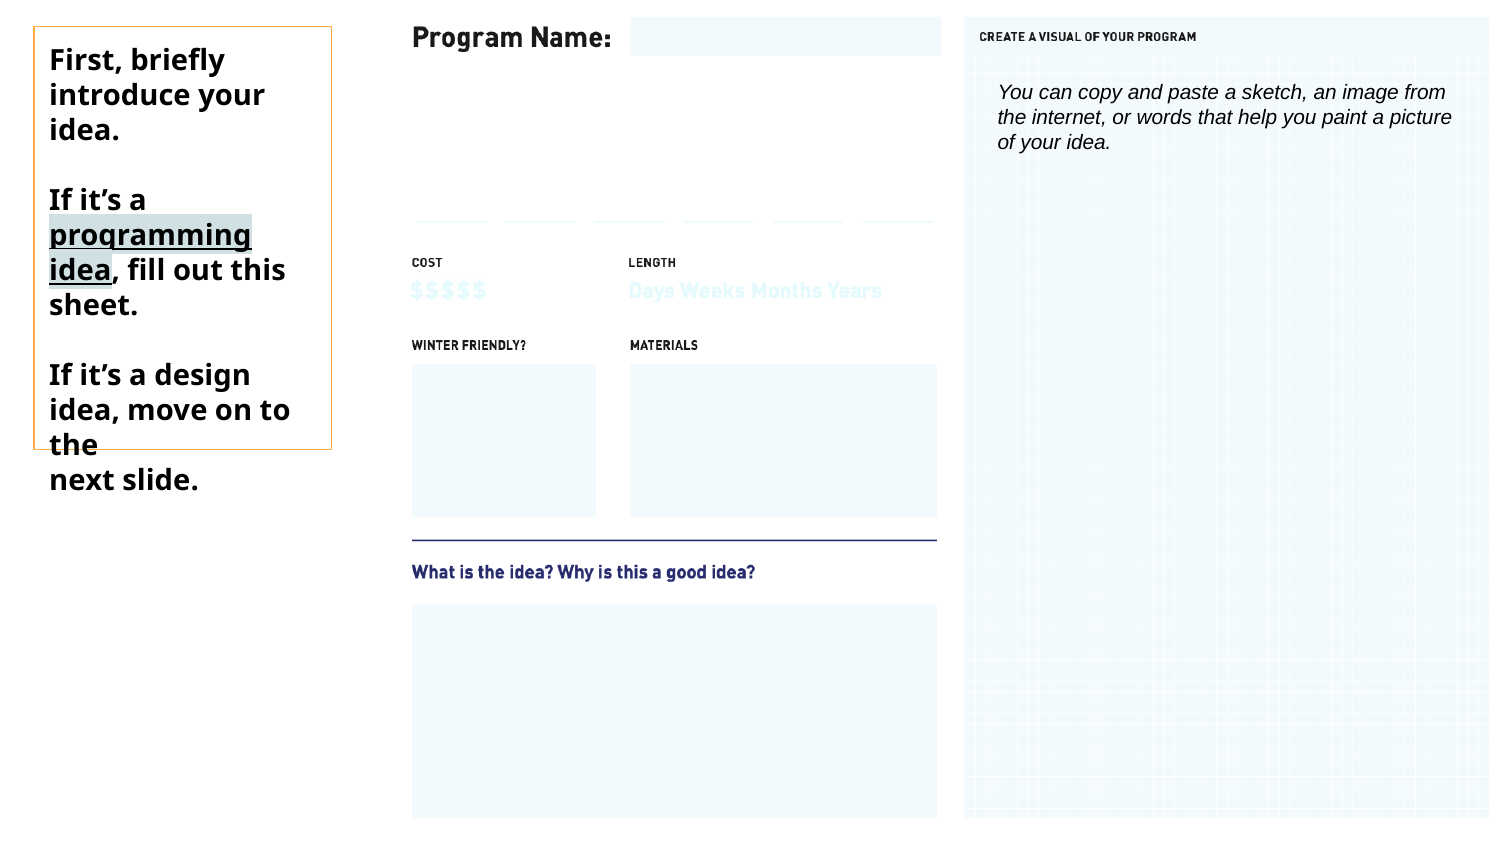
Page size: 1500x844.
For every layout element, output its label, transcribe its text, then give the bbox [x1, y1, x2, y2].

picture [396, 10, 1500, 831]
text_box First, briefly introduce your idea. If it’s a programming idea, fill out this sheet. If it’s a design idea, move on to the next slide. [34, 26, 332, 450]
